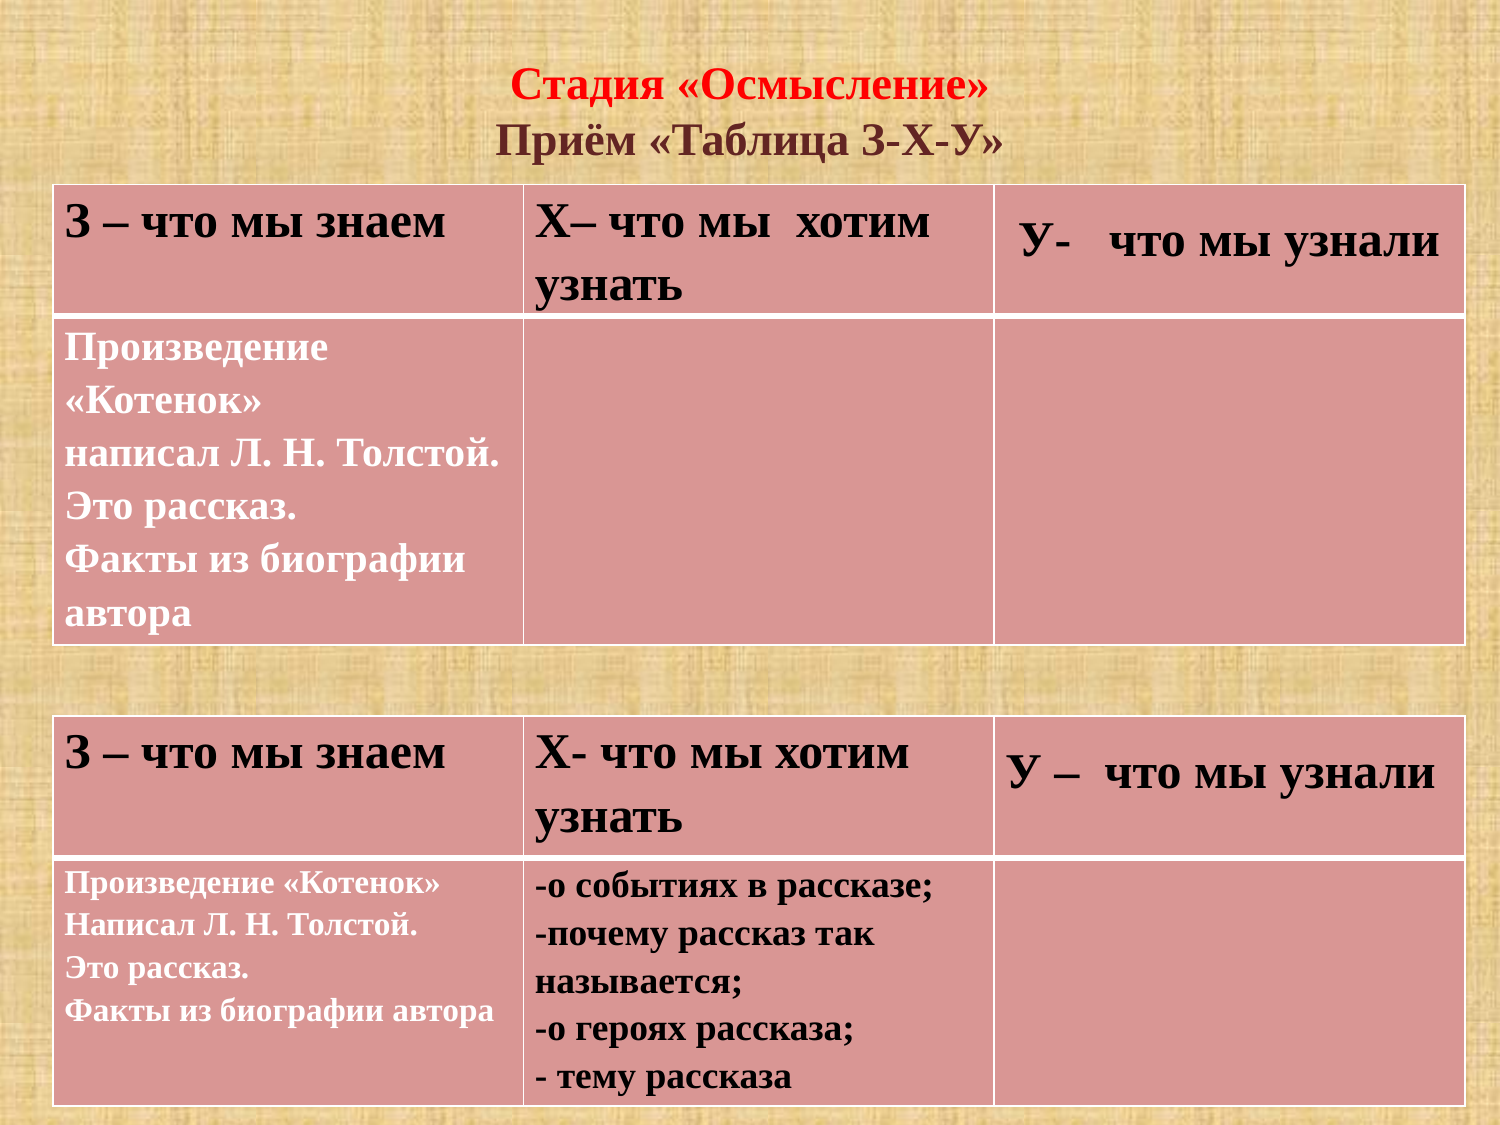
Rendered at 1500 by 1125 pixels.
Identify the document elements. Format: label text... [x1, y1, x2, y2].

table_cell [524, 319, 993, 644]
table_cell [995, 319, 1464, 644]
table_header У – что мы узнали [995, 717, 1464, 855]
table_header Х– что мы хотим узнать [524, 185, 993, 313]
table_header З – что мы знаем [54, 717, 523, 855]
table_cell Произведение «Котенок» Написал Л. Н. Толстой. Это рассказ. Факты из биографии автора [54, 861, 523, 1105]
title Стадия «Осмысление» Приём «Таблица З-Х-У» [75, 45, 1425, 173]
table_header З – что мы знаем [54, 185, 523, 313]
table_cell Произведение «Котенок» написал Л. Н. Толстой. Это рассказ. Факты из биографии автора [54, 319, 523, 644]
table_header У- что мы узнали [995, 185, 1464, 313]
table_header Х- что мы хотим узнать [524, 717, 993, 855]
table_cell -о событиях в рассказе; -почему рассказ так называется; -о героях рассказа; - тему рассказа [524, 861, 993, 1105]
picture [0, 0, 1500, 1125]
table_cell [995, 861, 1464, 1105]
